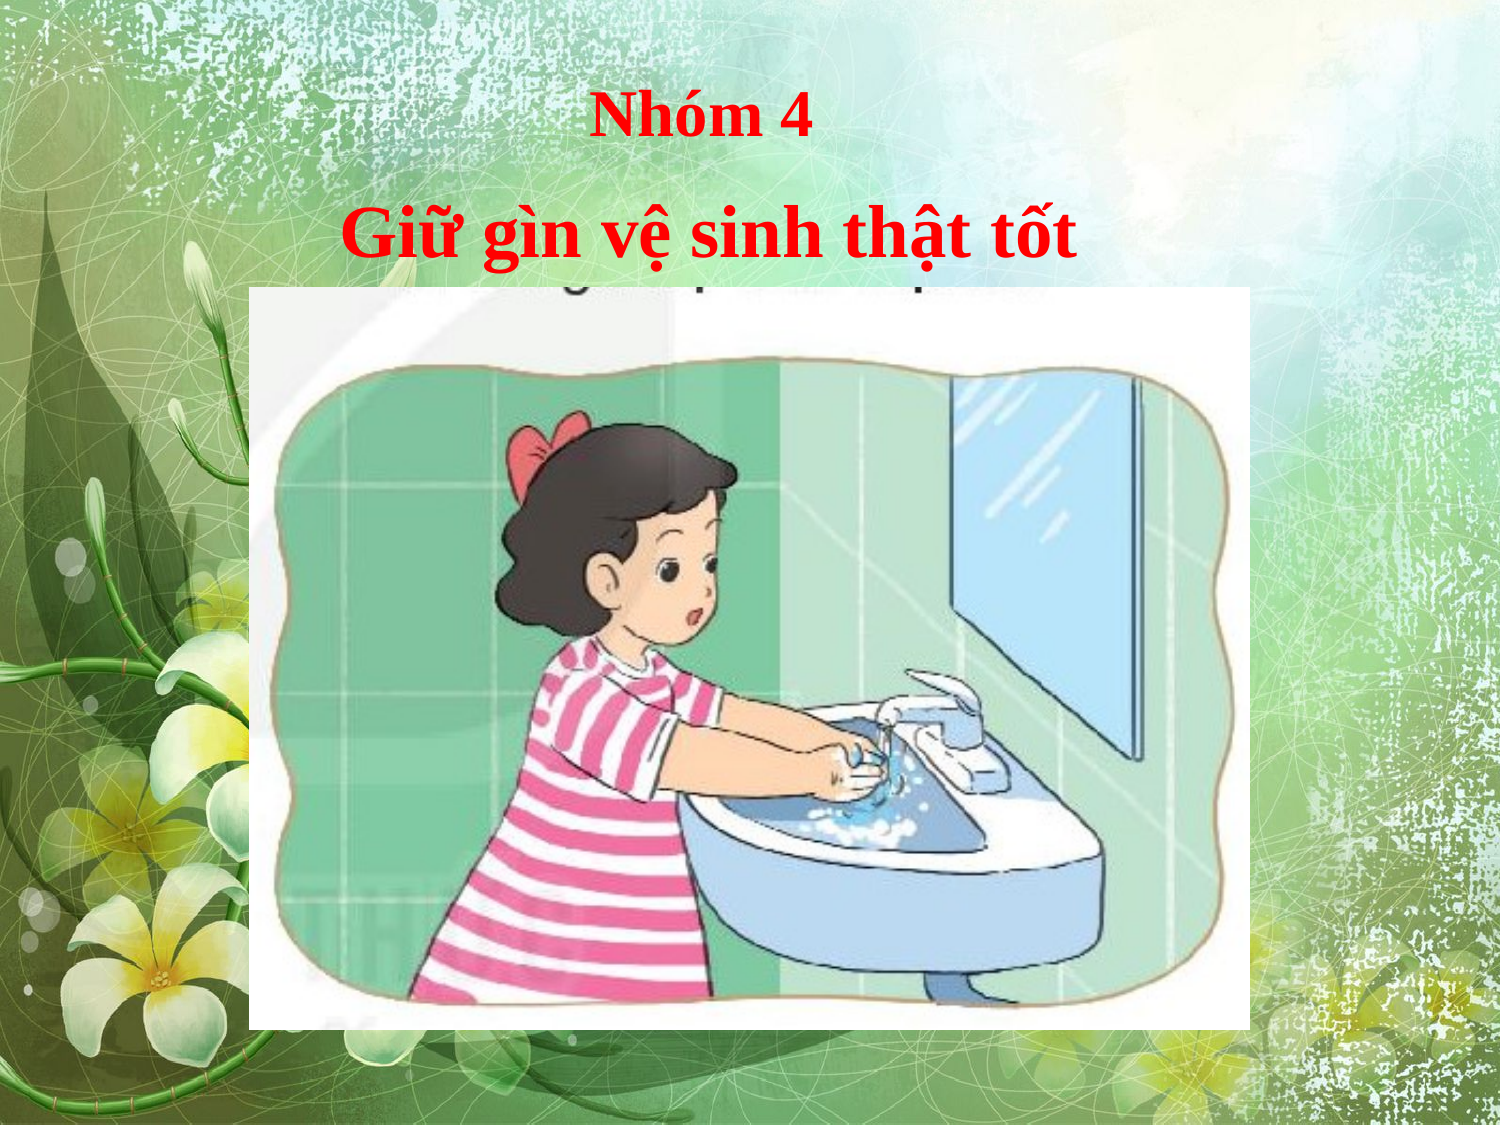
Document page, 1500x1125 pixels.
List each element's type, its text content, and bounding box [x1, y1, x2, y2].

picture [0, 0, 1500, 1125]
text_box Nhóm 4 [575, 62, 850, 158]
text_box Giữ gìn vệ sinh thật tốt [324, 174, 1113, 280]
